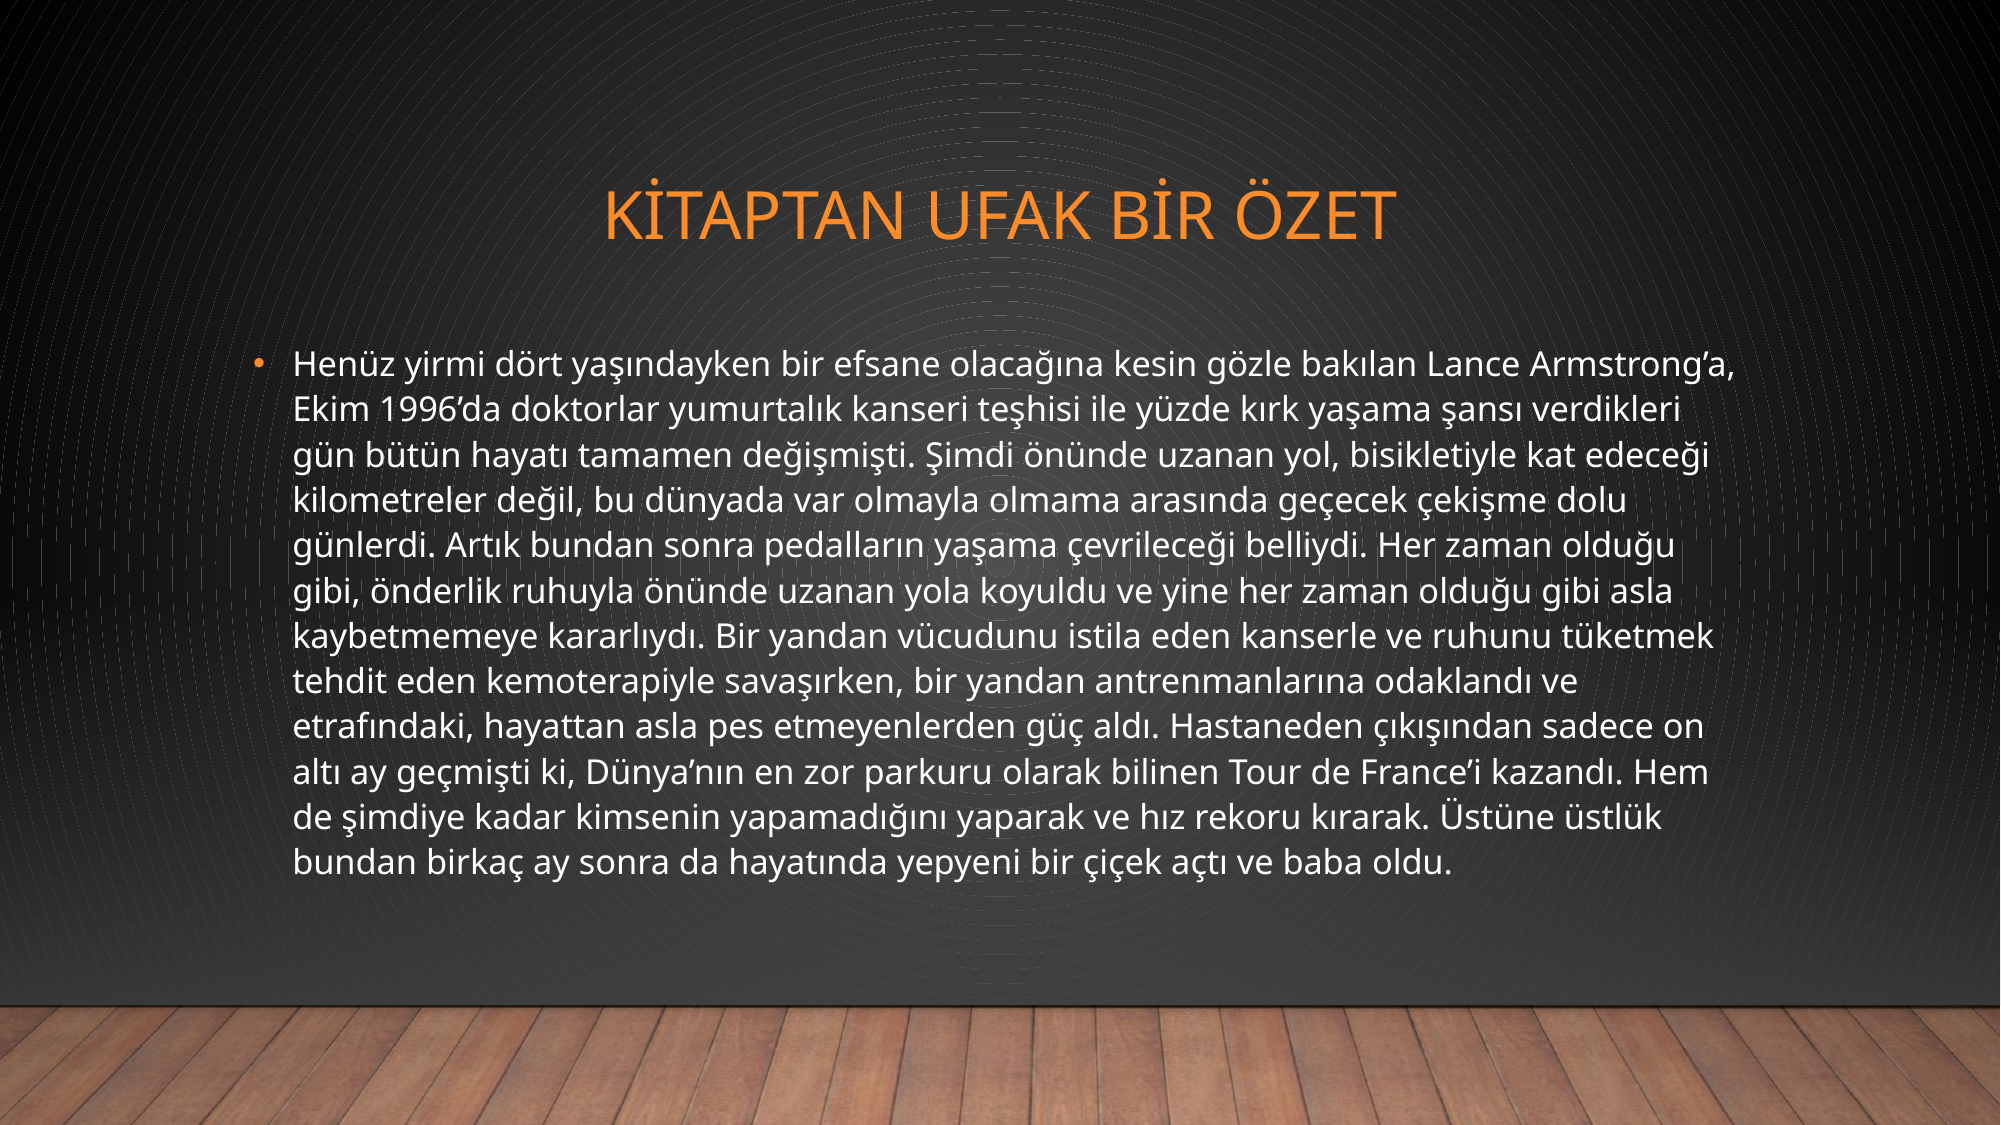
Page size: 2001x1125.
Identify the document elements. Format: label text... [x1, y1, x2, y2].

picture [0, 1005, 2000, 1125]
title Kitaptan ufak bir özet [238, 131, 1763, 305]
list Henüz yirmi dört yaşındayken bir efsane olacağına kesin gözle bakılan Lance Armstrong’a, Ekim 1996’da doktorlar yumurtalık kanseri teşhisi ile yüzde kırk yaşama şansı verdikleri gün bütün hayatı tamamen değişmişti. Şimdi önünde uzanan yol, bisikletiyle kat edeceği kilometreler değil, bu dünyada var olmayla olmama arasında geçecek çekişme dolu günlerdi. Artık bundan sonra pedalların yaşama çevrileceği belliydi. Her zaman olduğu gibi, önderlik ruhuyla önünde uzanan yola koyuldu ve yine her zaman olduğu gibi asla kaybetmemeye kararlıydı. Bir yandan vücudunu istila eden kanserle ve ruhunu tüketmek tehdit eden kemoterapiyle savaşırken, bir yandan antrenmanlarına odaklandı ve etrafındaki, hayattan asla pes etmeyenlerden güç aldı. Hastaneden çıkışından sadece on altı ay geçmişti ki, Dünya’nın en zor parkuru olarak bilinen Tour de France’i kazandı. Hem de şimdiye kadar kimsenin yapamadığını yaparak ve hız rekoru kırarak. Üstüne üstlük bundan birkaç ay sonra da hayatında yepyeni bir çiçek açtı ve baba oldu. [238, 330, 1763, 897]
